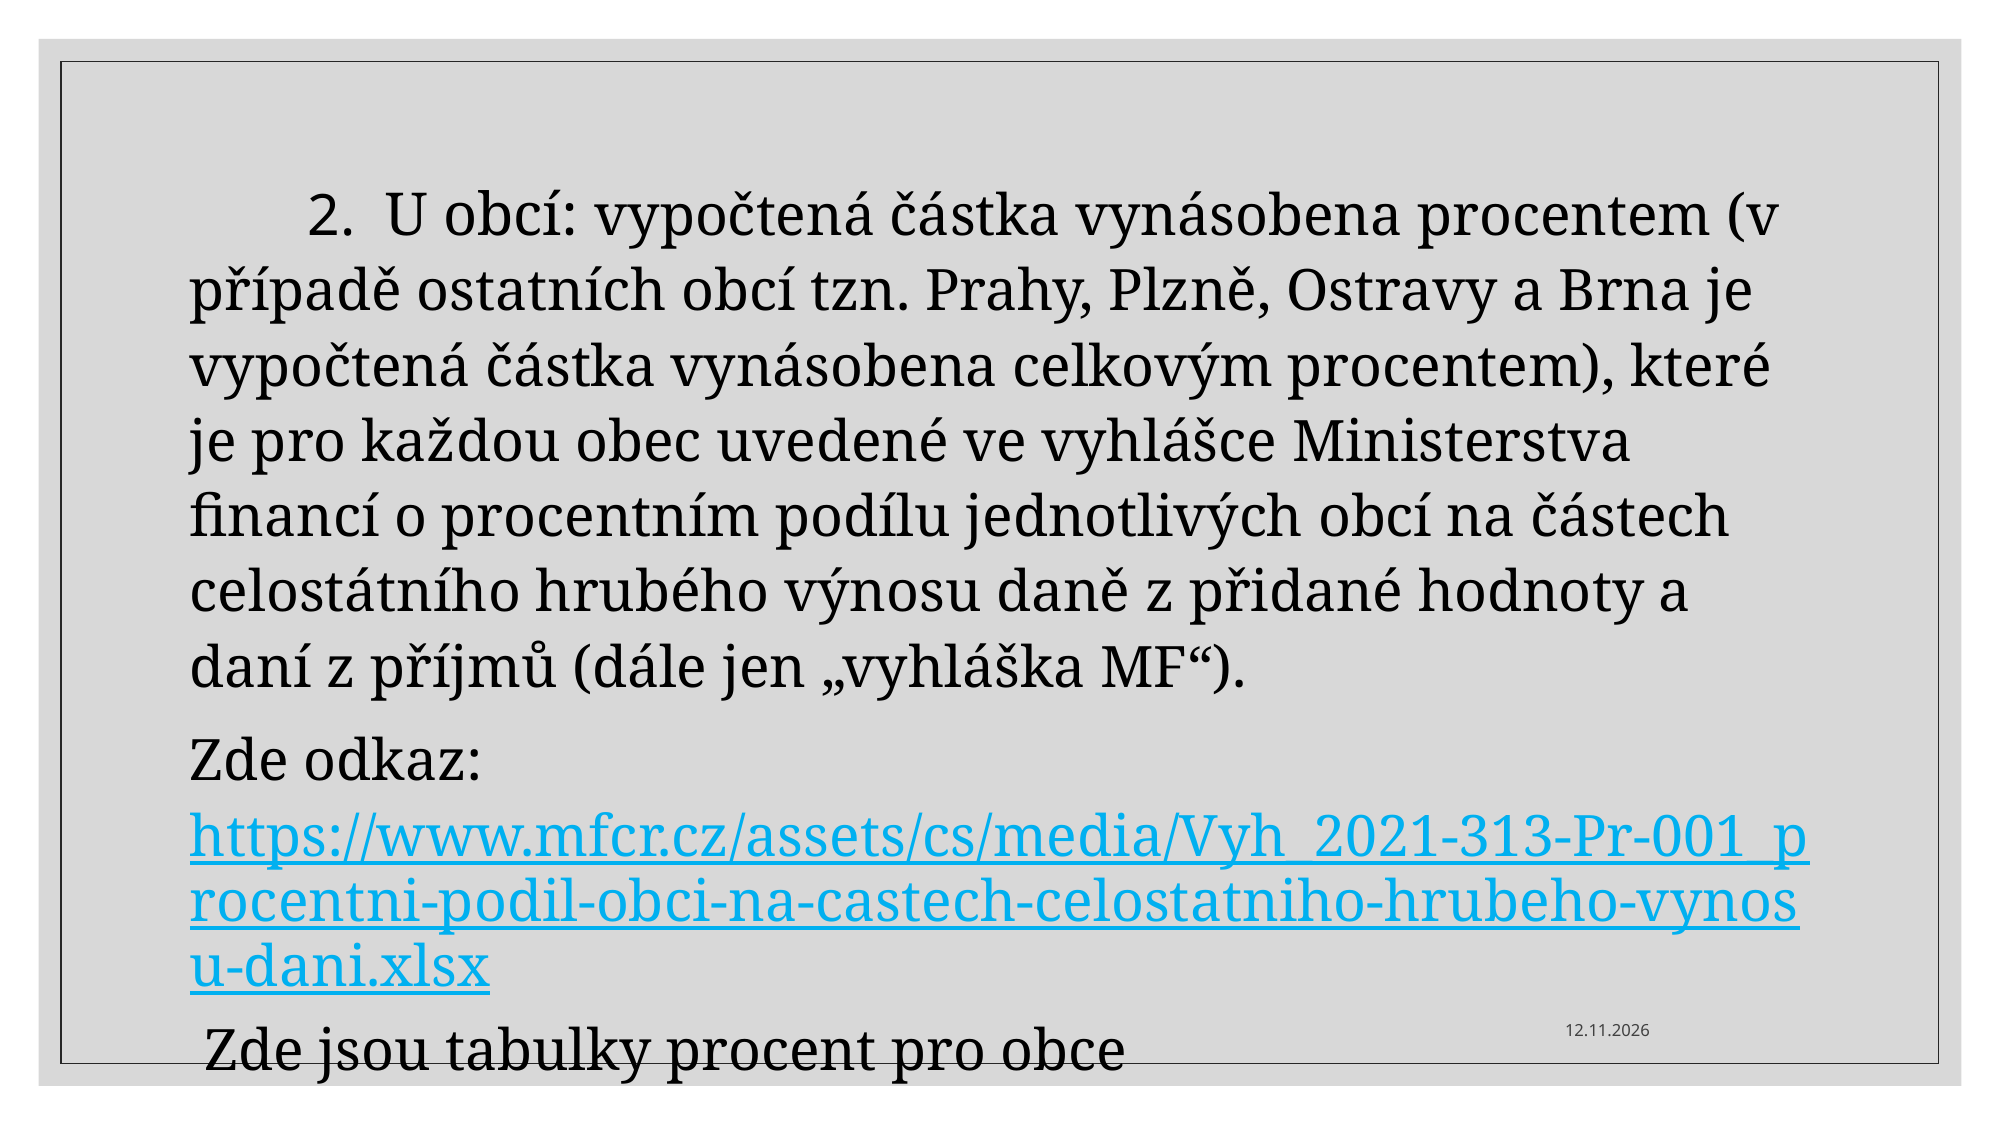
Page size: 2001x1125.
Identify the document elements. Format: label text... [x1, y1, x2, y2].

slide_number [1190, 990, 1665, 1050]
list 2. U obcí: vypočtená částka vynásobena procentem (v případě ostatních obcí tzn. Prahy, Plzně, Ostravy a Brna je vypočtená částka vynásobena celkovým procentem), které je pro každou obec uvedené ve vyhlášce Ministerstva financí o procentním podílu jednotlivých obcí na částech celostátního hrubého výnosu daně z přidané hodnoty a daní z příjmů (dále jen „vyhláška MF“). Zde odkaz: https://www.mfcr.cz/assets/cs/media/Vyh_2021-313-Pr-001_procentni-podil-obci-na-castech-celostatniho-hrubeho-vynosu-dani.xlsx Zde jsou tabulky procent pro obce [174, 161, 1825, 964]
